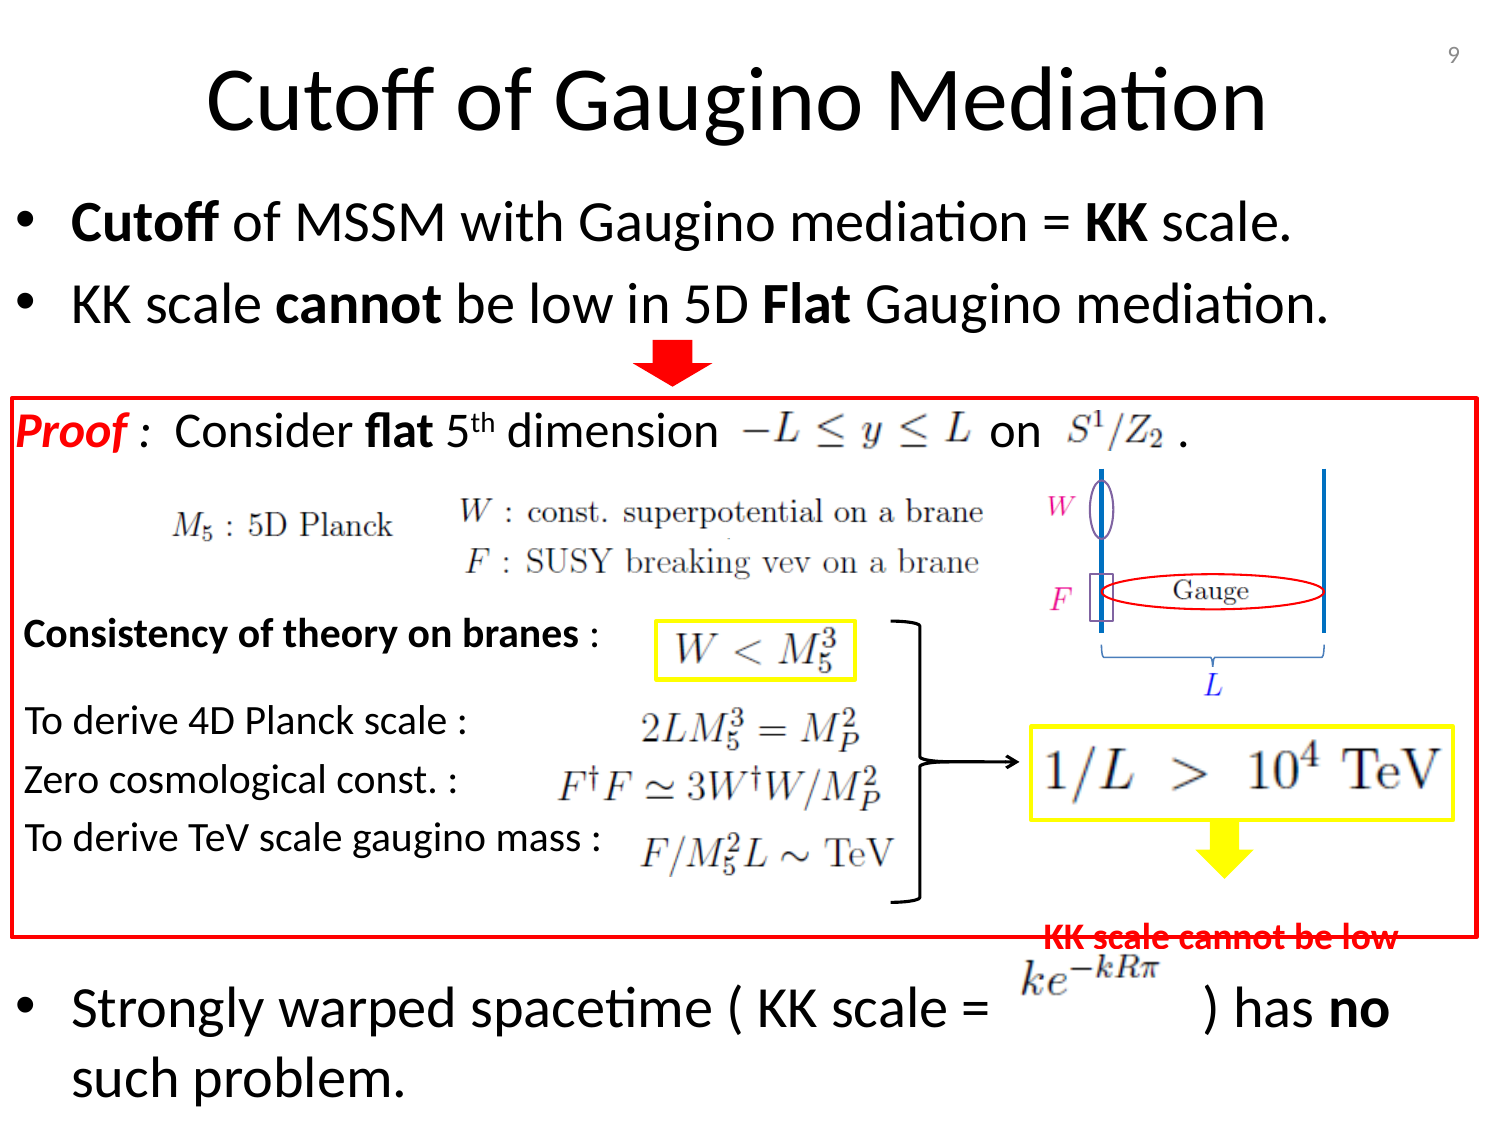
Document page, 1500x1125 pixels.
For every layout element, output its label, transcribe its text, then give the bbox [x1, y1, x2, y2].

picture [632, 702, 868, 758]
picture [456, 538, 988, 582]
picture [1171, 573, 1255, 608]
text_box [1029, 724, 1455, 822]
list Cutoff of MSSM with Gaugino mediation = KK scale. KK scale cannot be low in 5D Flat Gaugino mediation. Proof : Consider flat 5th dimension on . Consistency of theory on branes : To derive 4D Planck scale : Zero cosmological const. : To derive TeV scale gaugino mass : KK scale cannot be low Strongly warped spacetime ( KK scale = ) has no such problem. [0, 175, 1500, 1125]
picture [163, 503, 399, 548]
picture [1195, 667, 1230, 703]
picture [1042, 585, 1078, 614]
text_box [1100, 644, 1325, 666]
picture [445, 491, 997, 530]
picture [1042, 737, 1454, 807]
picture [632, 831, 903, 877]
text_box [1088, 572, 1115, 623]
text_box [1099, 573, 1170, 610]
picture [738, 409, 985, 451]
text_box [10, 396, 1479, 939]
text_box [1193, 822, 1256, 881]
picture [1066, 409, 1173, 451]
text_box [630, 337, 715, 389]
picture [550, 761, 891, 817]
slide_number 9 [1125, 23, 1475, 84]
text_box [1087, 478, 1116, 541]
picture [667, 620, 848, 678]
text_box [1255, 573, 1327, 610]
picture [1042, 491, 1079, 518]
title Cutoff of Gaugino Mediation [46, 0, 1430, 175]
picture [1019, 948, 1168, 1009]
